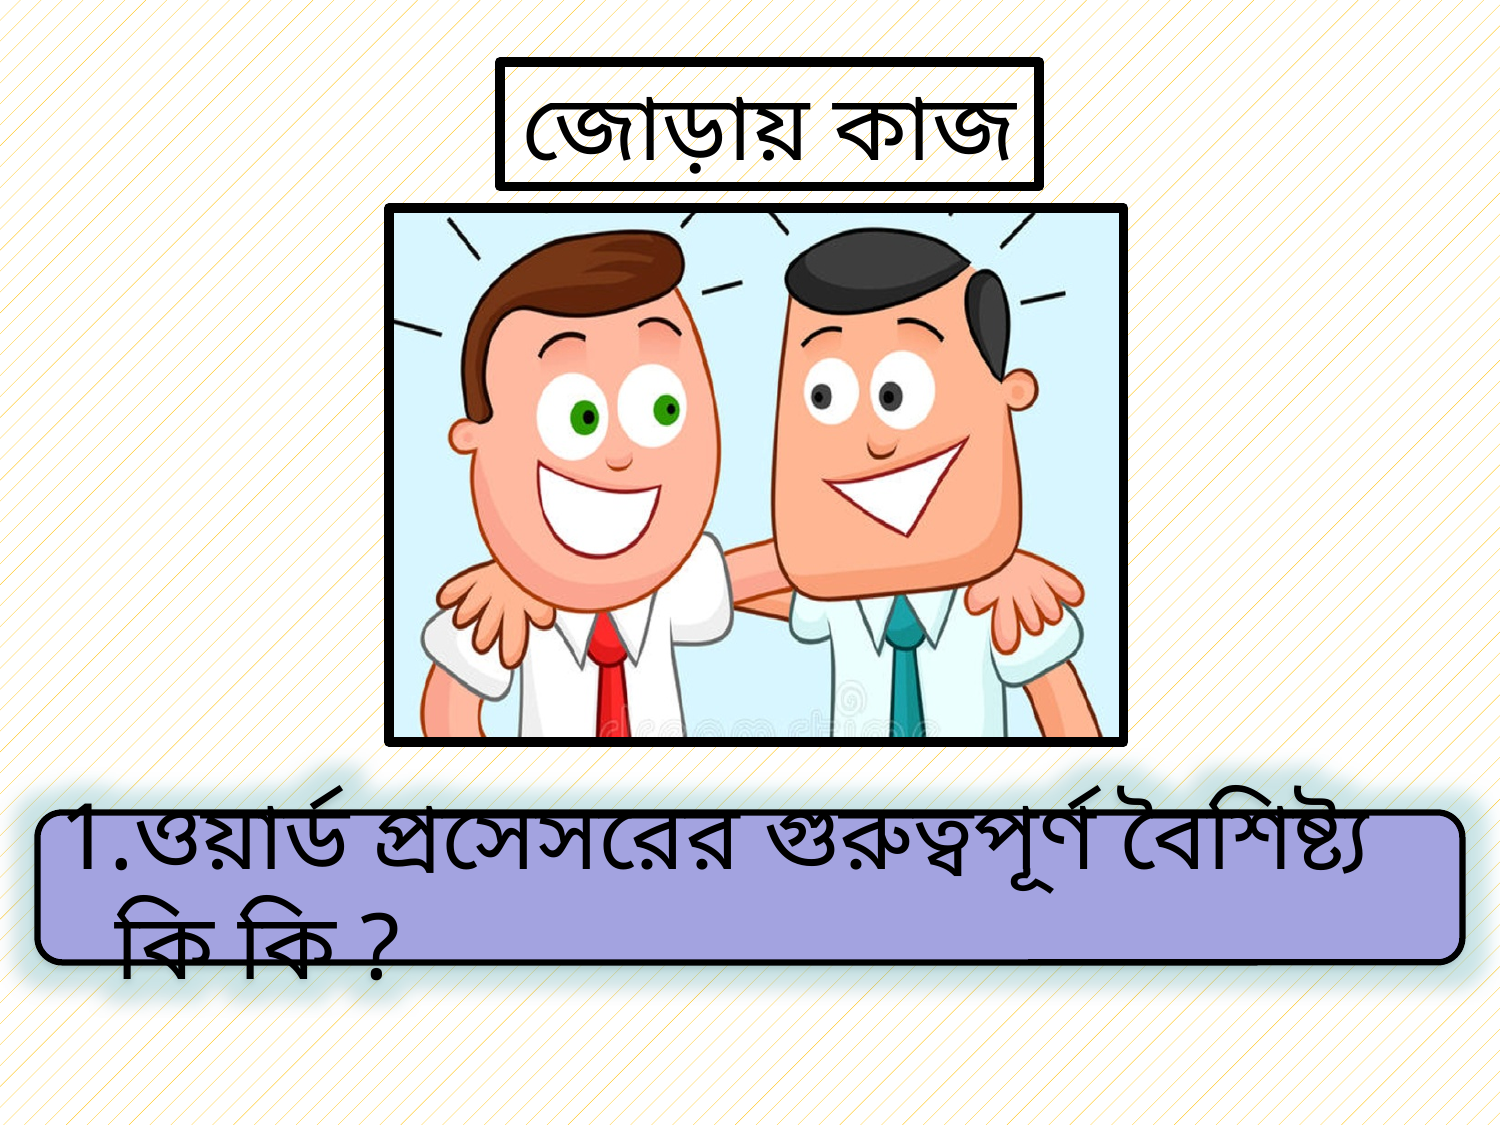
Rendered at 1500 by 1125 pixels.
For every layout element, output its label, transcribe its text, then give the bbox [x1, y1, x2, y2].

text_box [393, 61, 1120, 738]
text_box ওয়ার্ড প্রসেসরের গুরুত্বপূর্ণ বৈশিষ্ট্য কি কি ? [36, 811, 1464, 964]
